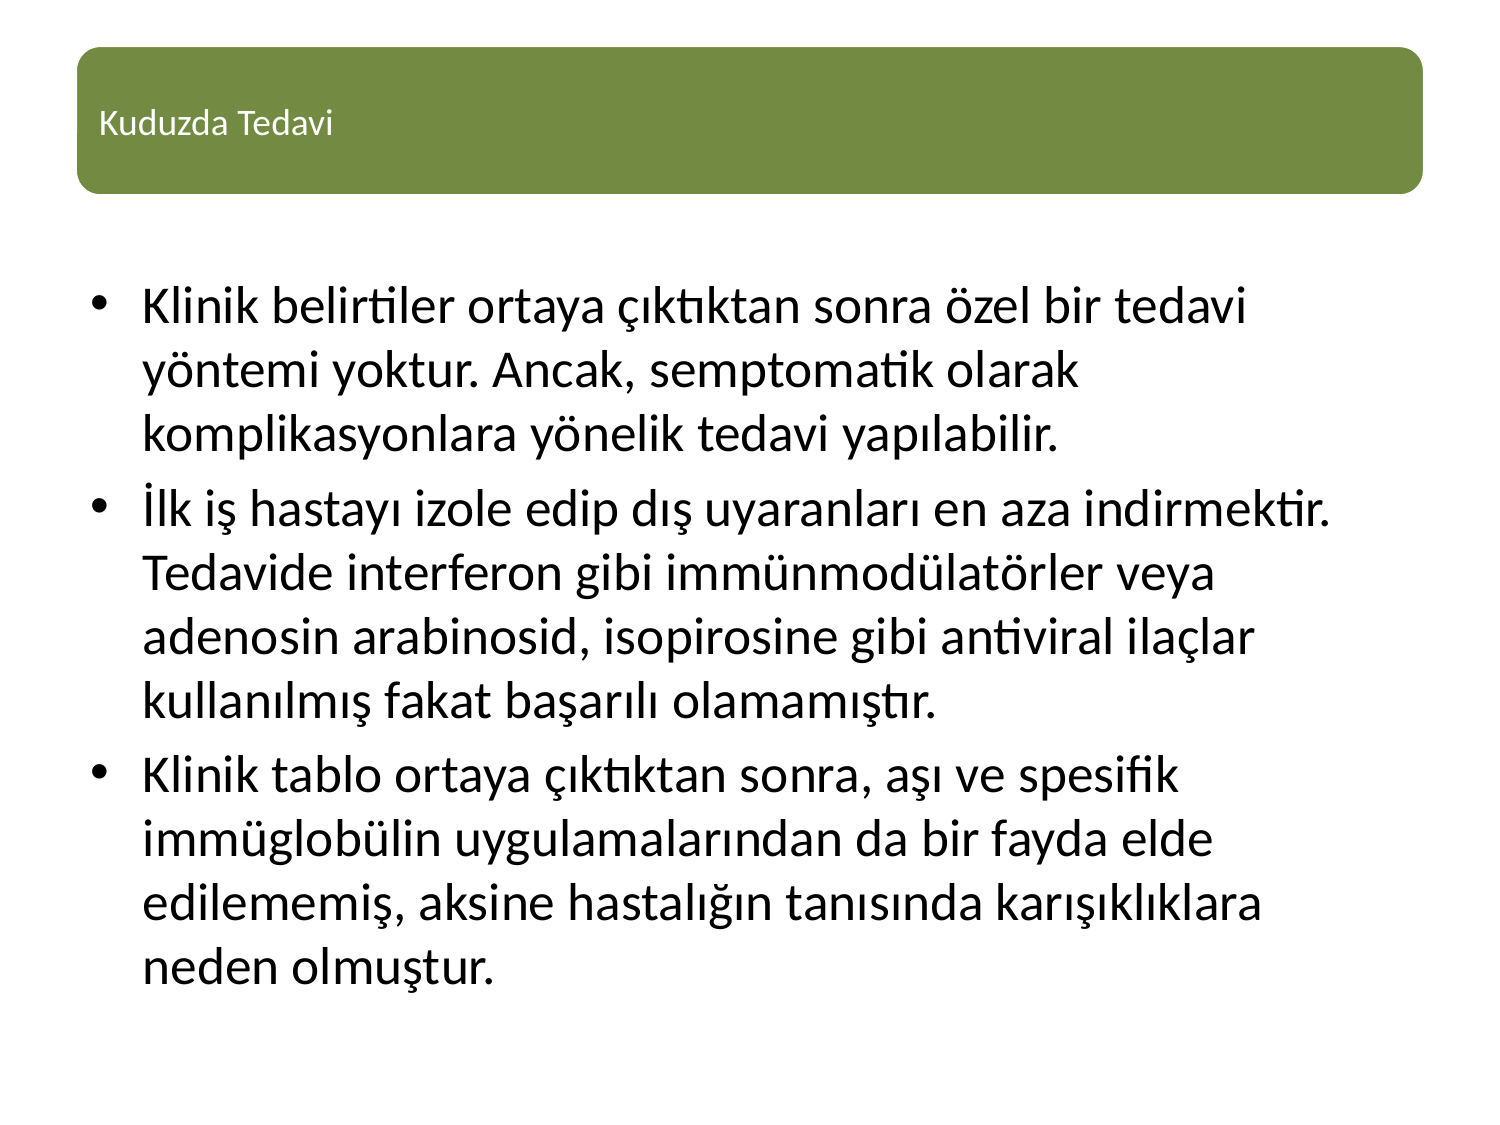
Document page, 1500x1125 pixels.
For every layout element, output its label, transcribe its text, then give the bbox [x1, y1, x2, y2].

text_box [74, 44, 1426, 197]
list Klinik belirtiler ortaya çıktıktan sonra özel bir tedavi yöntemi yoktur. Ancak, semptomatik olarak komplikasyonlara yönelik tedavi yapılabilir. İlk iş hastayı izole edip dış uyaranları en aza indirmektir. Tedavide interferon gibi immünmodülatörler veya adenosin arabinosid, isopirosine gibi antiviral ilaçlar kullanılmış fakat başarılı olamamıştır. Klinik tablo ortaya çıktıktan sonra, aşı ve spesifik immüglobülin uygulamalarından da bir fayda elde edilememiş, aksine hastalığın tanısında karışıklıklara neden olmuştur. [75, 262, 1425, 1005]
